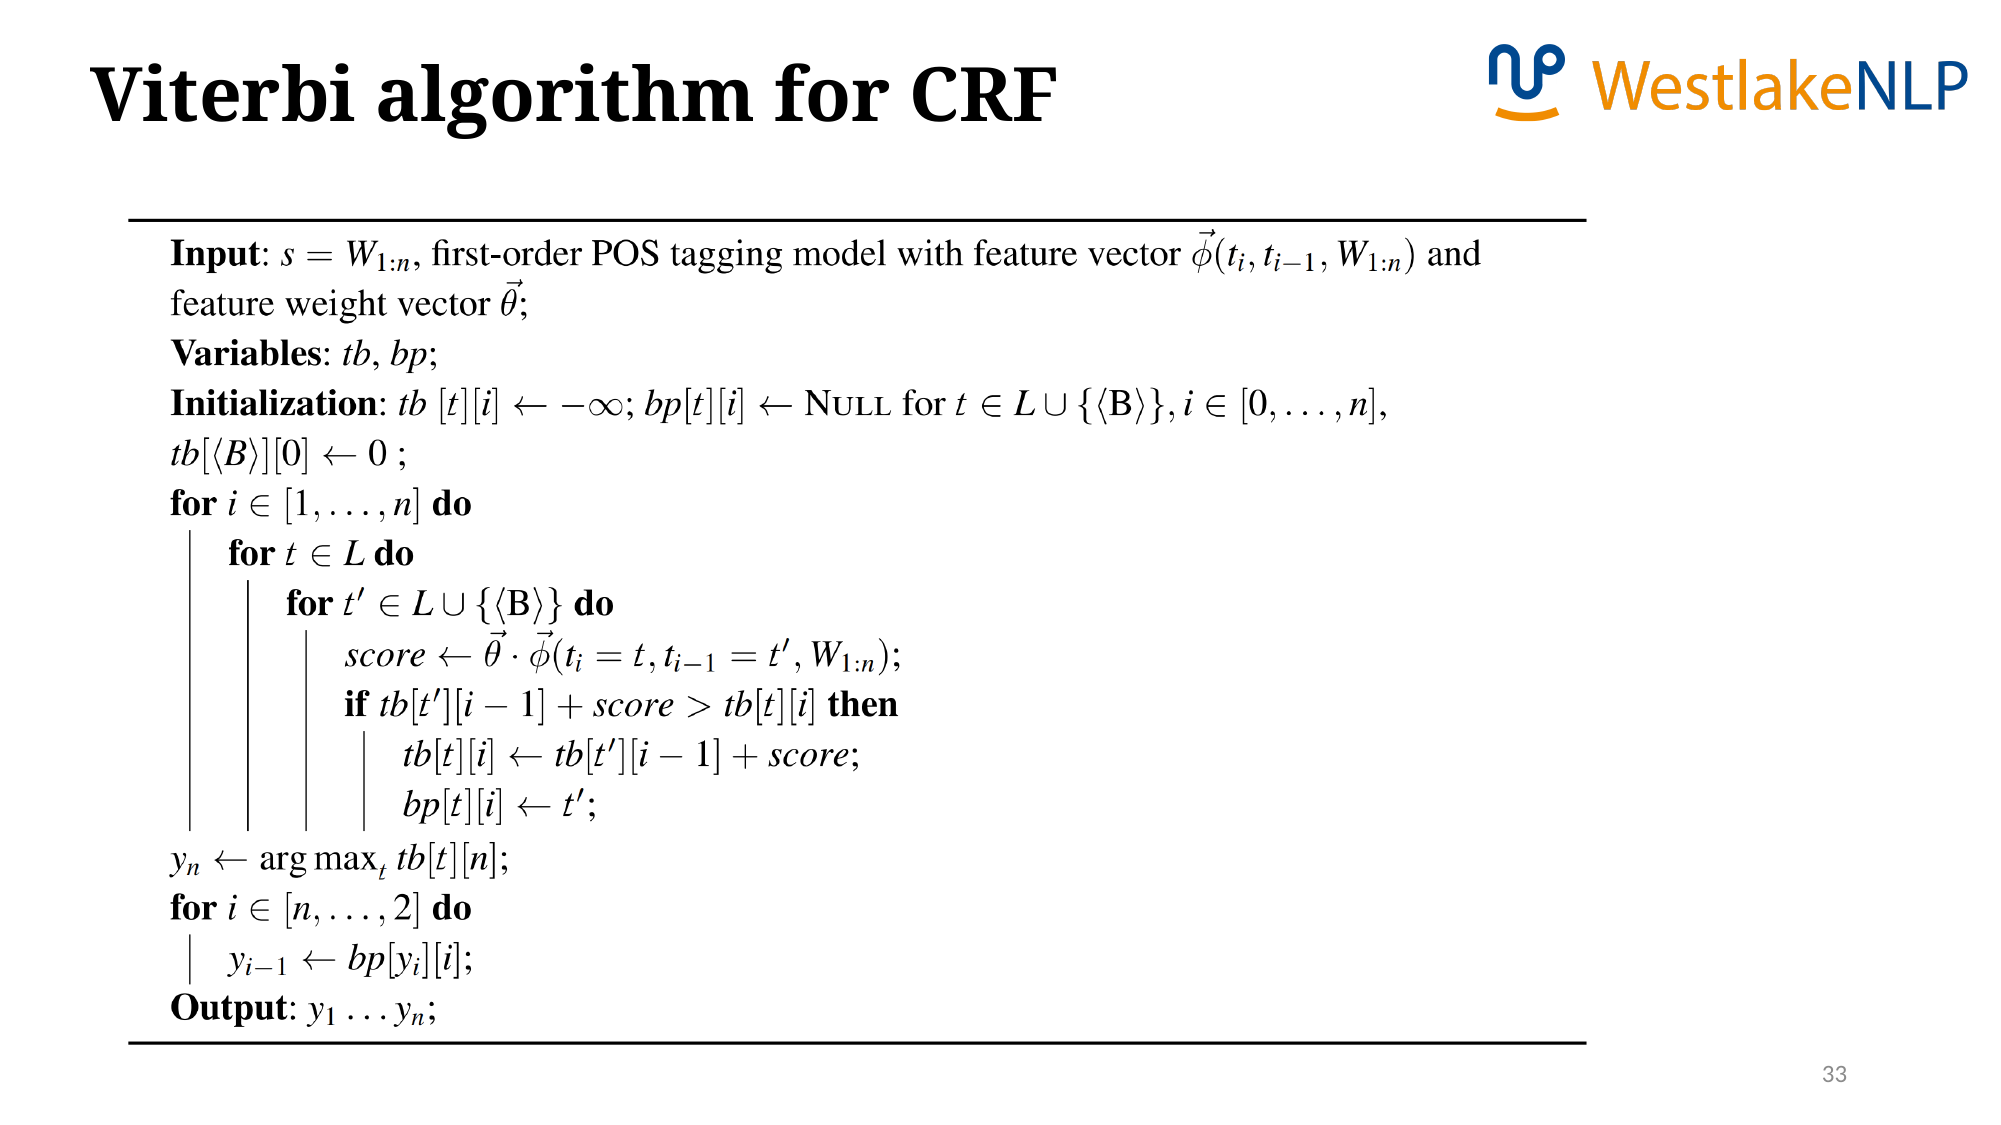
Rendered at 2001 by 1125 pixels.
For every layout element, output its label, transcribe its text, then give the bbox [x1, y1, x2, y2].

text_box Viterbi algorithm for CRF [75, 38, 1558, 144]
picture [111, 215, 1605, 1053]
slide_number 33 [1412, 1042, 1863, 1103]
picture [1459, 0, 2000, 170]
